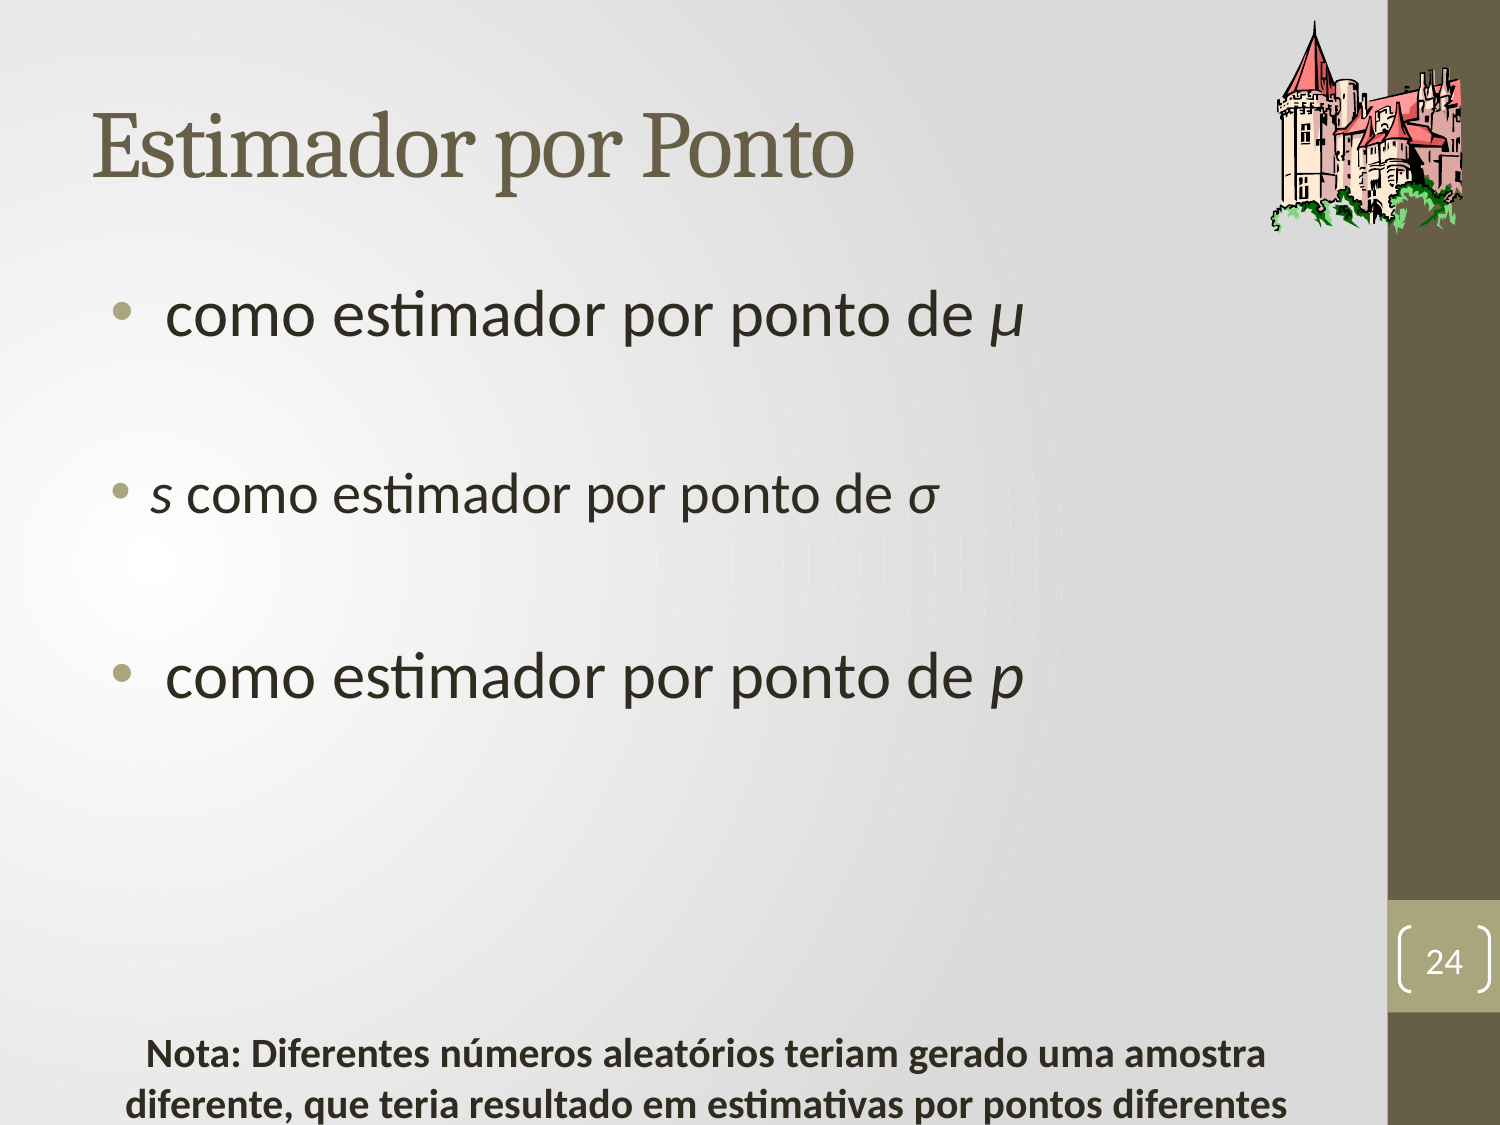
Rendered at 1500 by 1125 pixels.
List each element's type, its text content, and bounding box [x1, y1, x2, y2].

title Estimador por Ponto [75, 45, 1268, 233]
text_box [1269, 19, 1464, 236]
slide_number 24 [1397, 925, 1492, 994]
text_box Nota: Diferentes números aleatórios teriam gerado uma amostra diferente, que teria resultado em estimativas por pontos diferentes [76, 1018, 1337, 1125]
